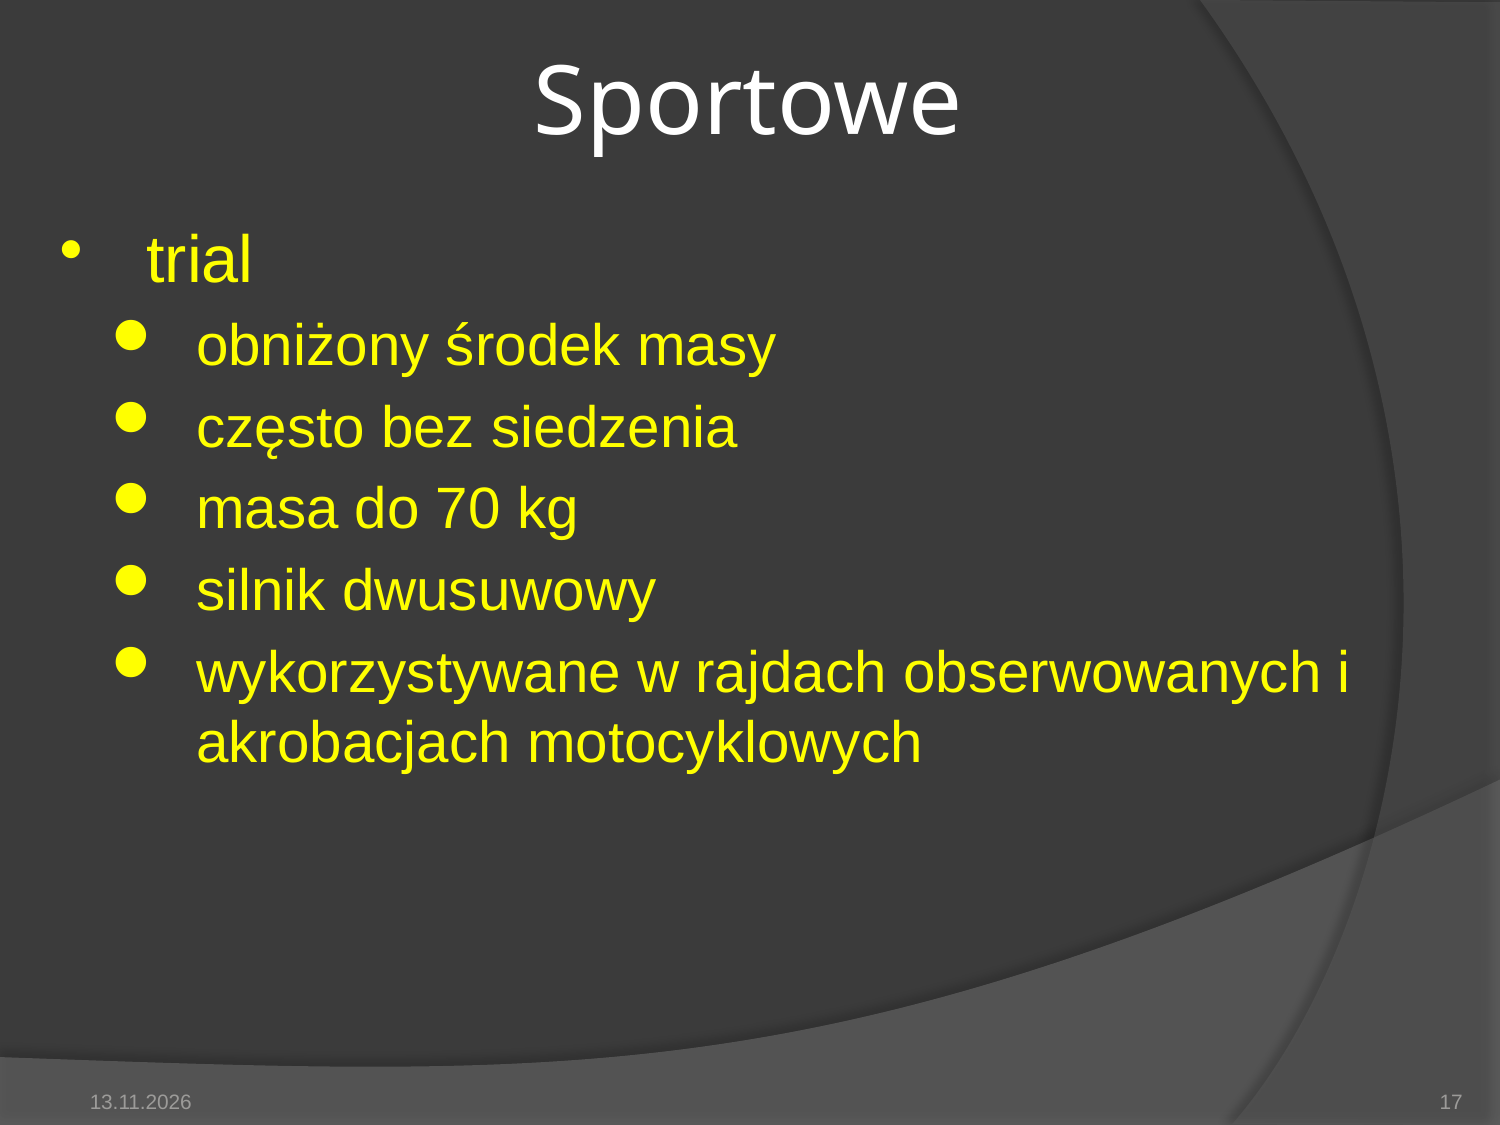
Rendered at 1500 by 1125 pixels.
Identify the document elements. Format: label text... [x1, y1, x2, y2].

title Sportowe [75, 0, 1447, 197]
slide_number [75, 1053, 425, 1114]
slide_number 17 [1337, 1053, 1463, 1114]
list trial obniżony środek masy często bez siedzenia masa do 70 kg silnik dwusuwowy wykorzystywane w rajdach obserwowanych i akrobacjach motocyklowych [41, 208, 1500, 1125]
